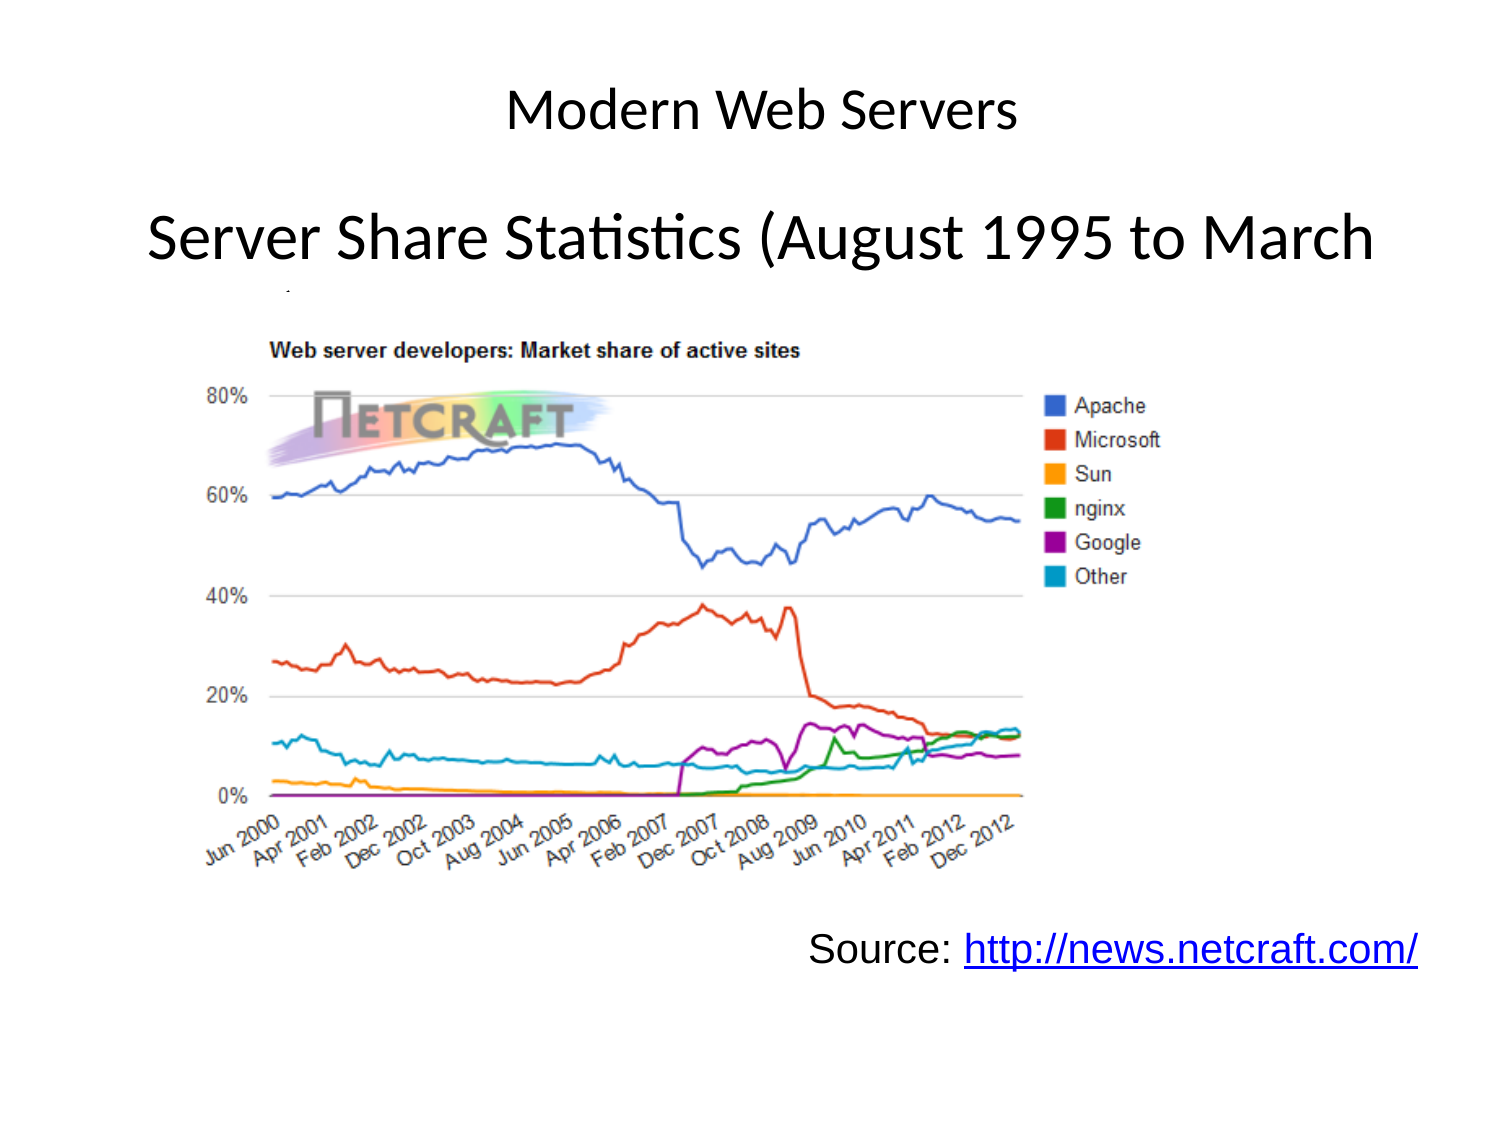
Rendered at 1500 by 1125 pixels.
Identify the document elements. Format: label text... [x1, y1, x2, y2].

list Server Share Statistics (August 1995 to March 2013) [132, 185, 1444, 286]
text_box Source: http://news.netcraft.com/ [793, 904, 1459, 1006]
picture [135, 292, 1207, 918]
title Modern Web Servers [125, 62, 1400, 150]
